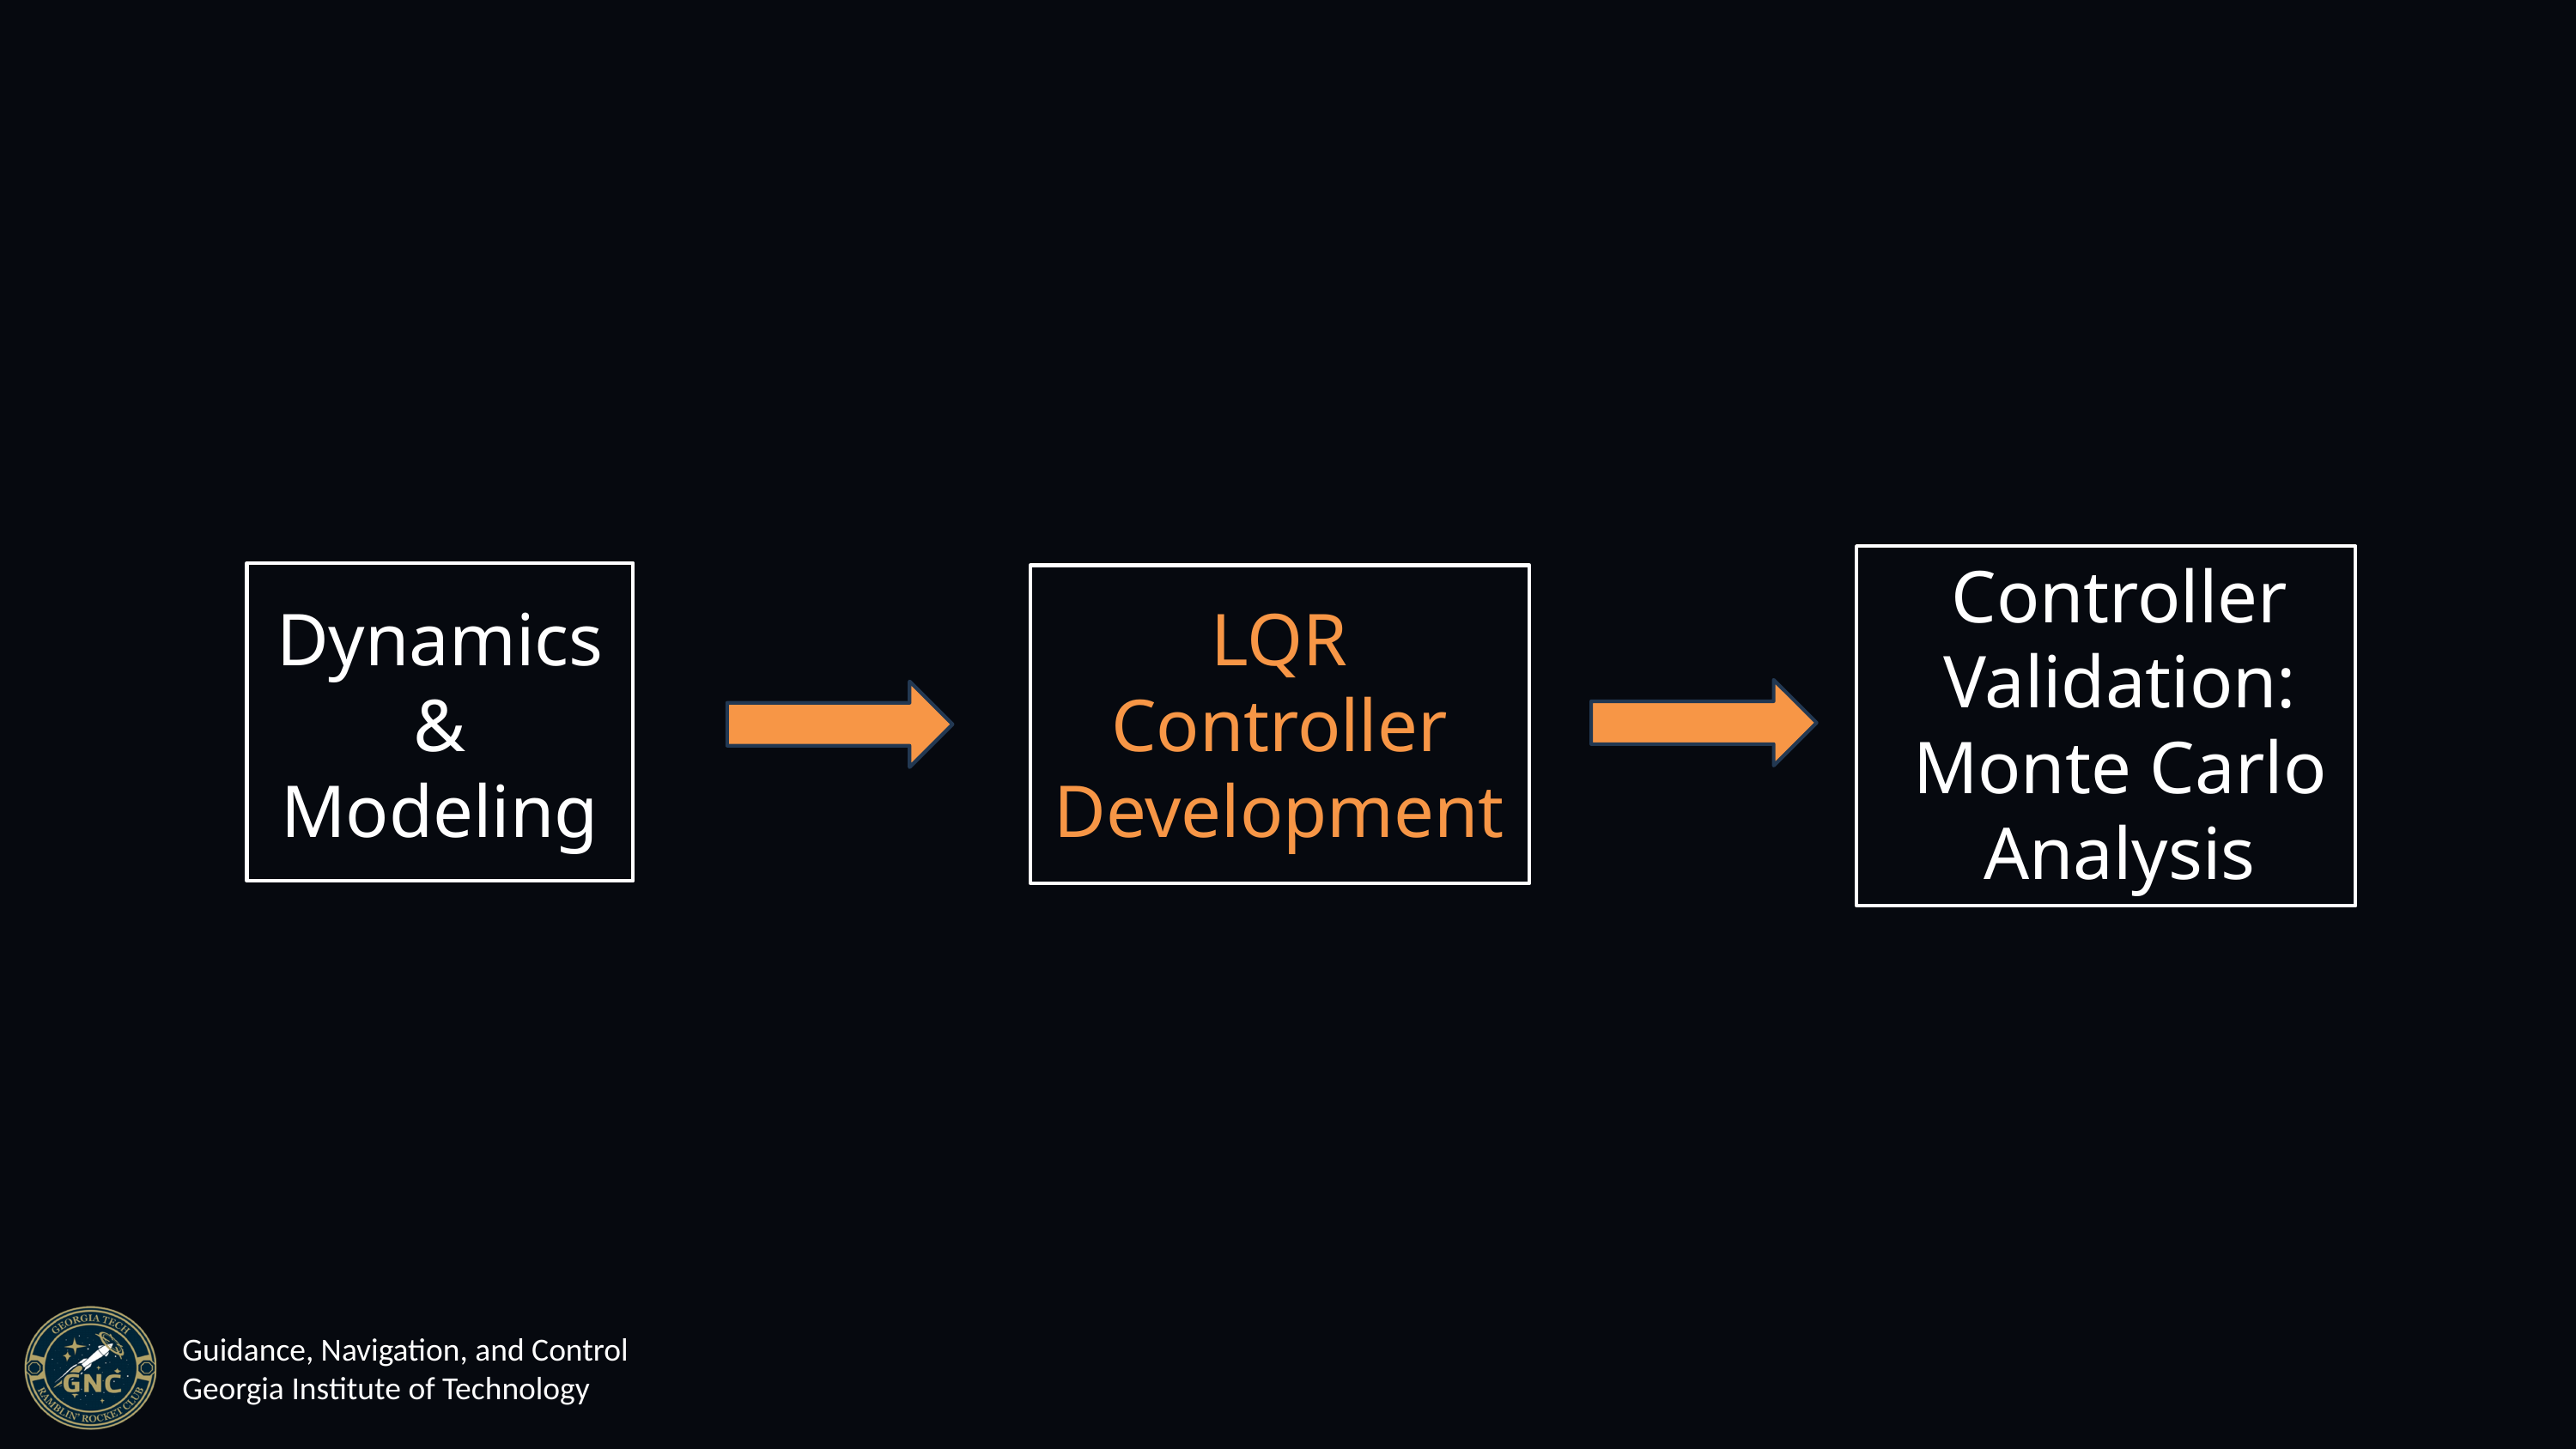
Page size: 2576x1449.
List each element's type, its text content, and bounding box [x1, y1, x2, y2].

text_box [1029, 563, 1531, 885]
text_box Controller Validation: Monte Carlo Analysis [2357, 544, 2361, 900]
text_box [1589, 677, 1819, 767]
text_box [725, 679, 955, 769]
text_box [24, 1306, 679, 1430]
text_box [1855, 544, 2357, 907]
text_box [245, 561, 635, 882]
